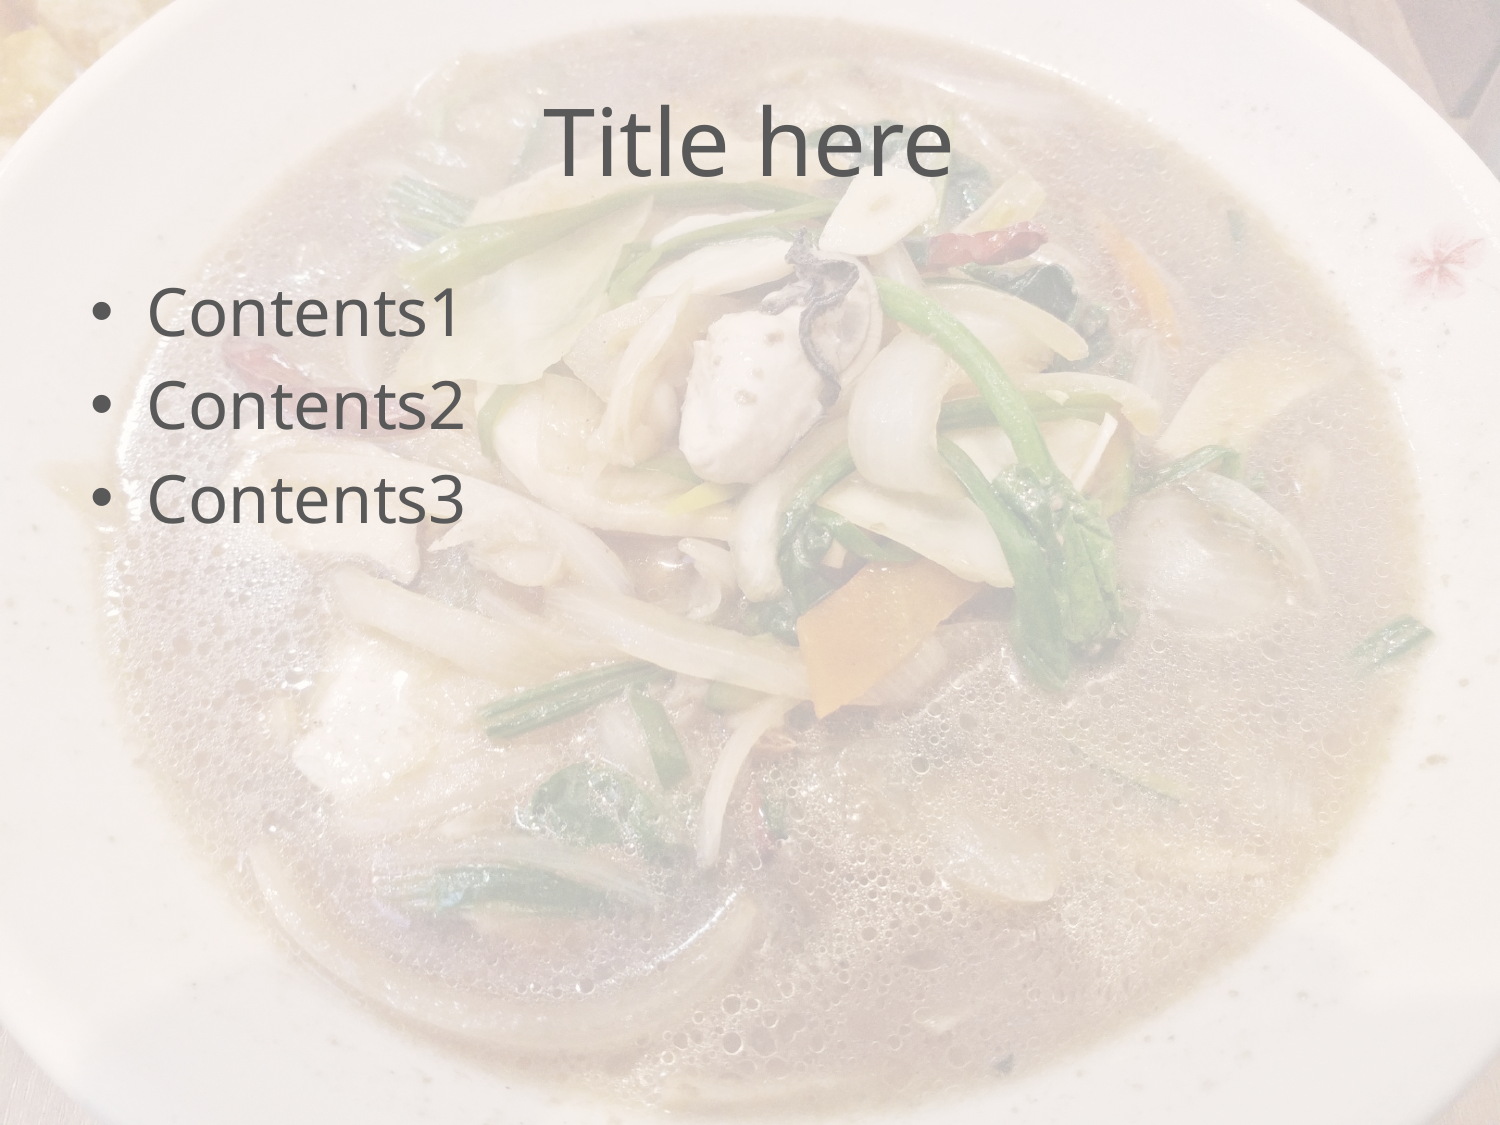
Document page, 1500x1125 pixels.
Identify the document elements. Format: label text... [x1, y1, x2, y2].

text_box [0, 0, 1500, 1125]
list Contents1 Contents2 Contents3 [75, 262, 1425, 1005]
title Title here [75, 45, 1425, 233]
